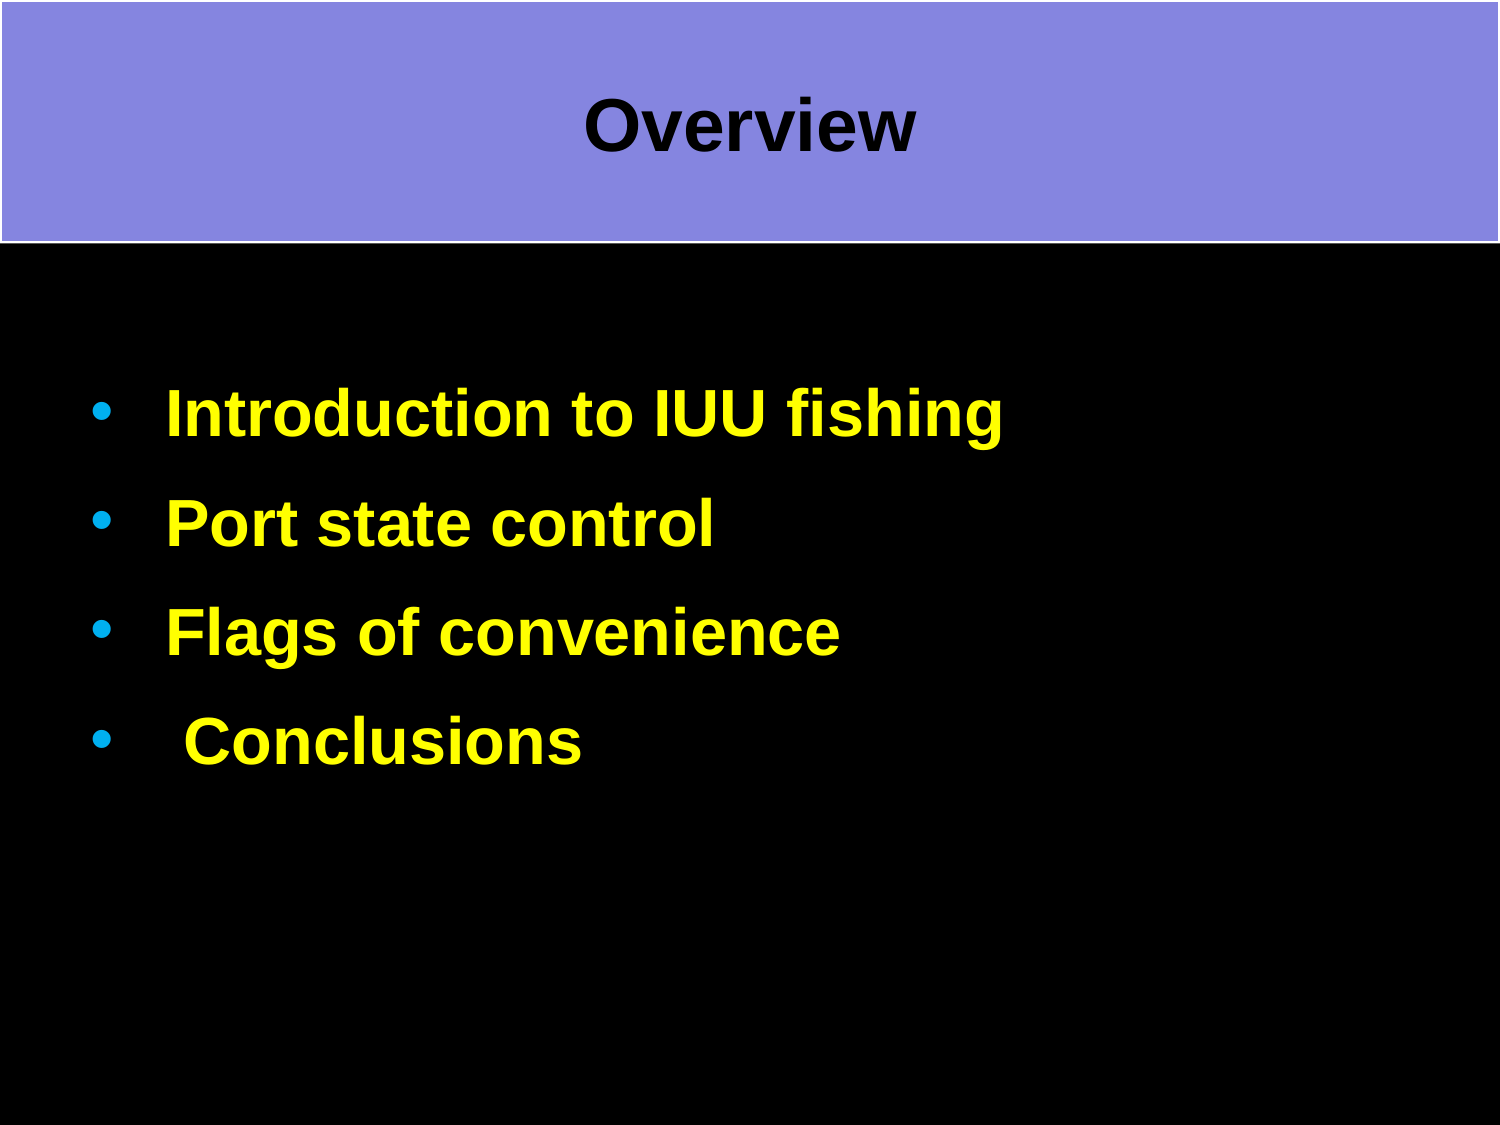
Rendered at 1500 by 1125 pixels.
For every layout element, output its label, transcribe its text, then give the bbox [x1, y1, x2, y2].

list Introduction to IUU fishing Port state control Flags of convenience Conclusions [0, 243, 1500, 1125]
title Overview [0, 0, 1500, 243]
